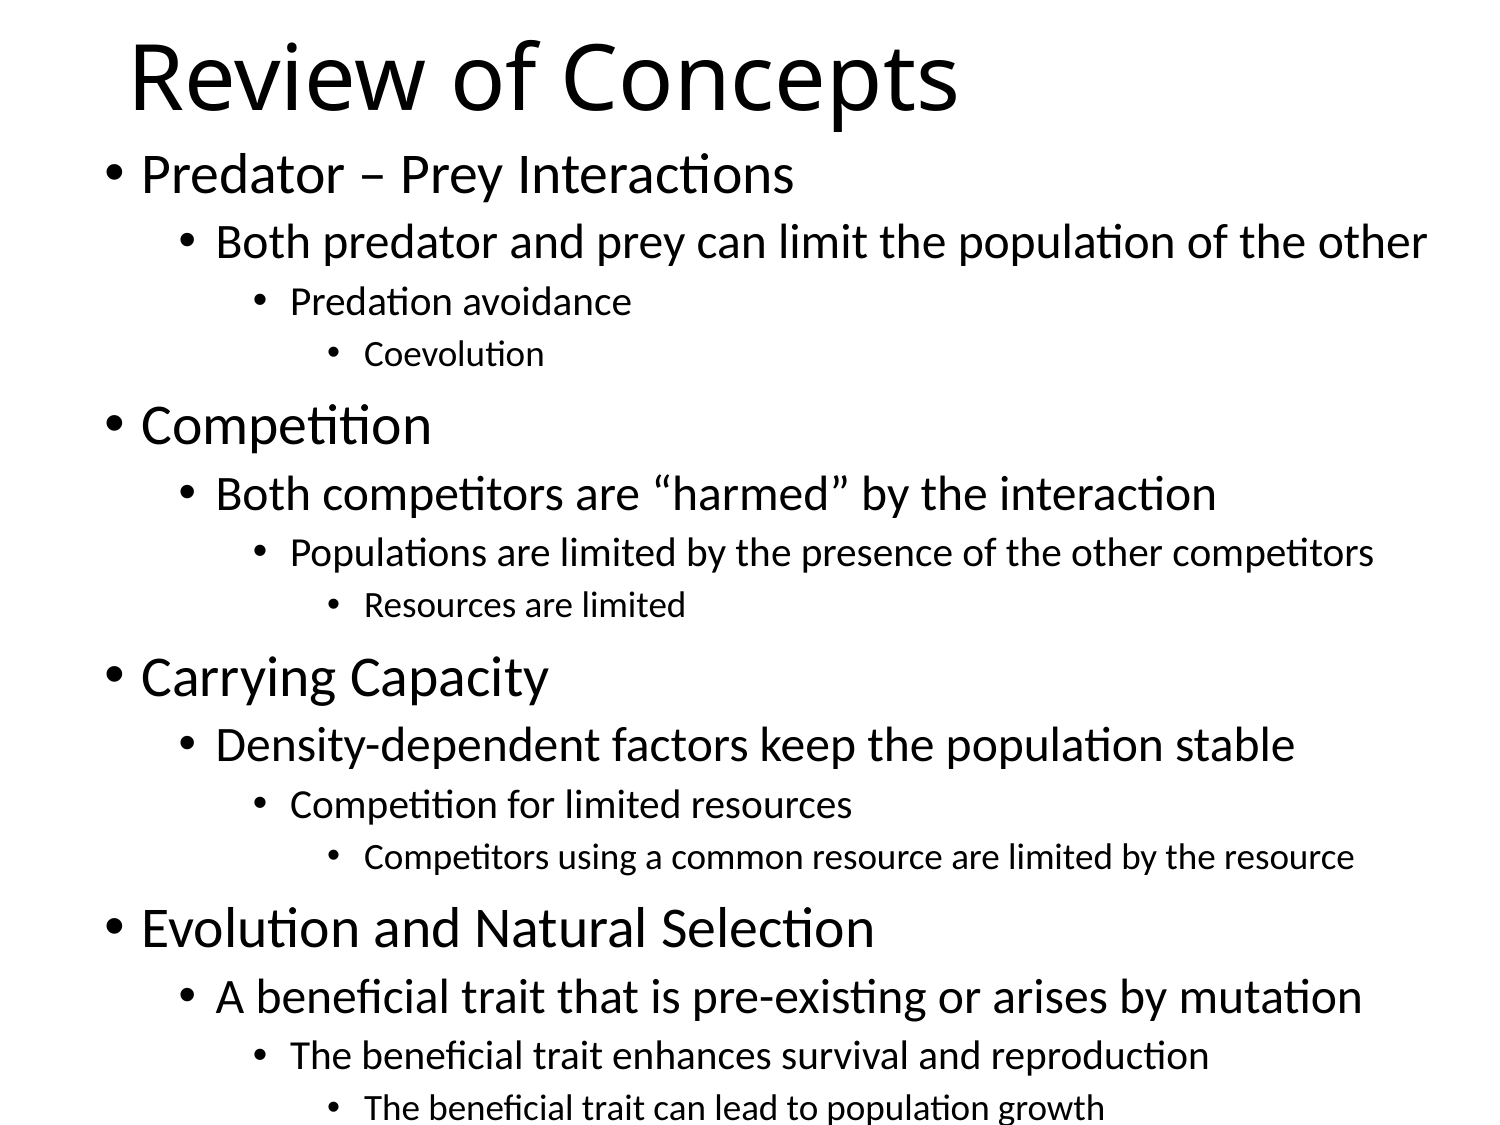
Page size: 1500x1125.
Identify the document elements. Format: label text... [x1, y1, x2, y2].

title Review of Concepts [112, 0, 1407, 135]
list Predator – Prey Interactions Both predator and prey can limit the population of the other Predation avoidance Coevolution Competition Both competitors are “harmed” by the interaction Populations are limited by the presence of the other competitors Resources are limited Carrying Capacity Density-dependent factors keep the population stable Competition for limited resources Competitors using a common resource are limited by the resource Evolution and Natural Selection A beneficial trait that is pre-existing or arises by mutation The beneficial trait enhances survival and reproduction The beneficial trait can lead to population growth [89, 135, 1500, 1125]
